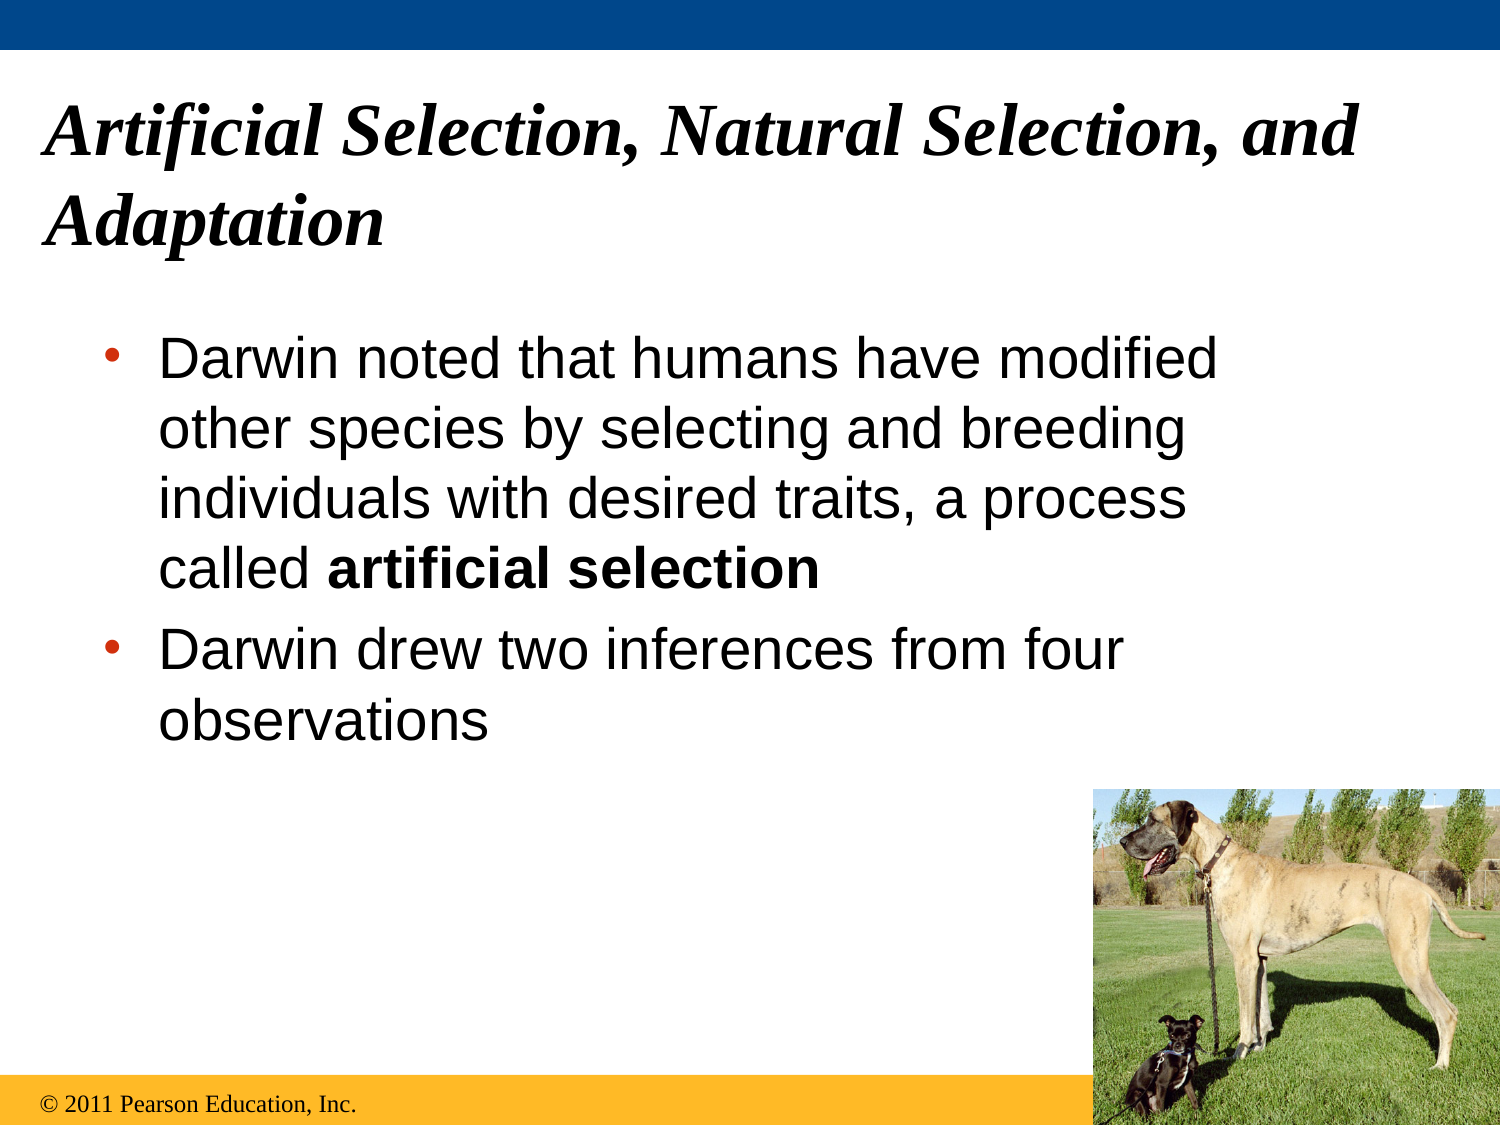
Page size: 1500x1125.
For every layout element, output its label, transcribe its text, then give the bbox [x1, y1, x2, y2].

list Darwin noted that humans have modified other species by selecting and breeding individuals with desired traits, a process called artificial selection Darwin drew two inferences from four observations [87, 312, 1338, 842]
text_box [0, 0, 1500, 50]
title Artificial Selection, Natural Selection, and Adaptation [20, 95, 1422, 247]
picture [1093, 788, 1500, 1125]
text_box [0, 1074, 1088, 1125]
